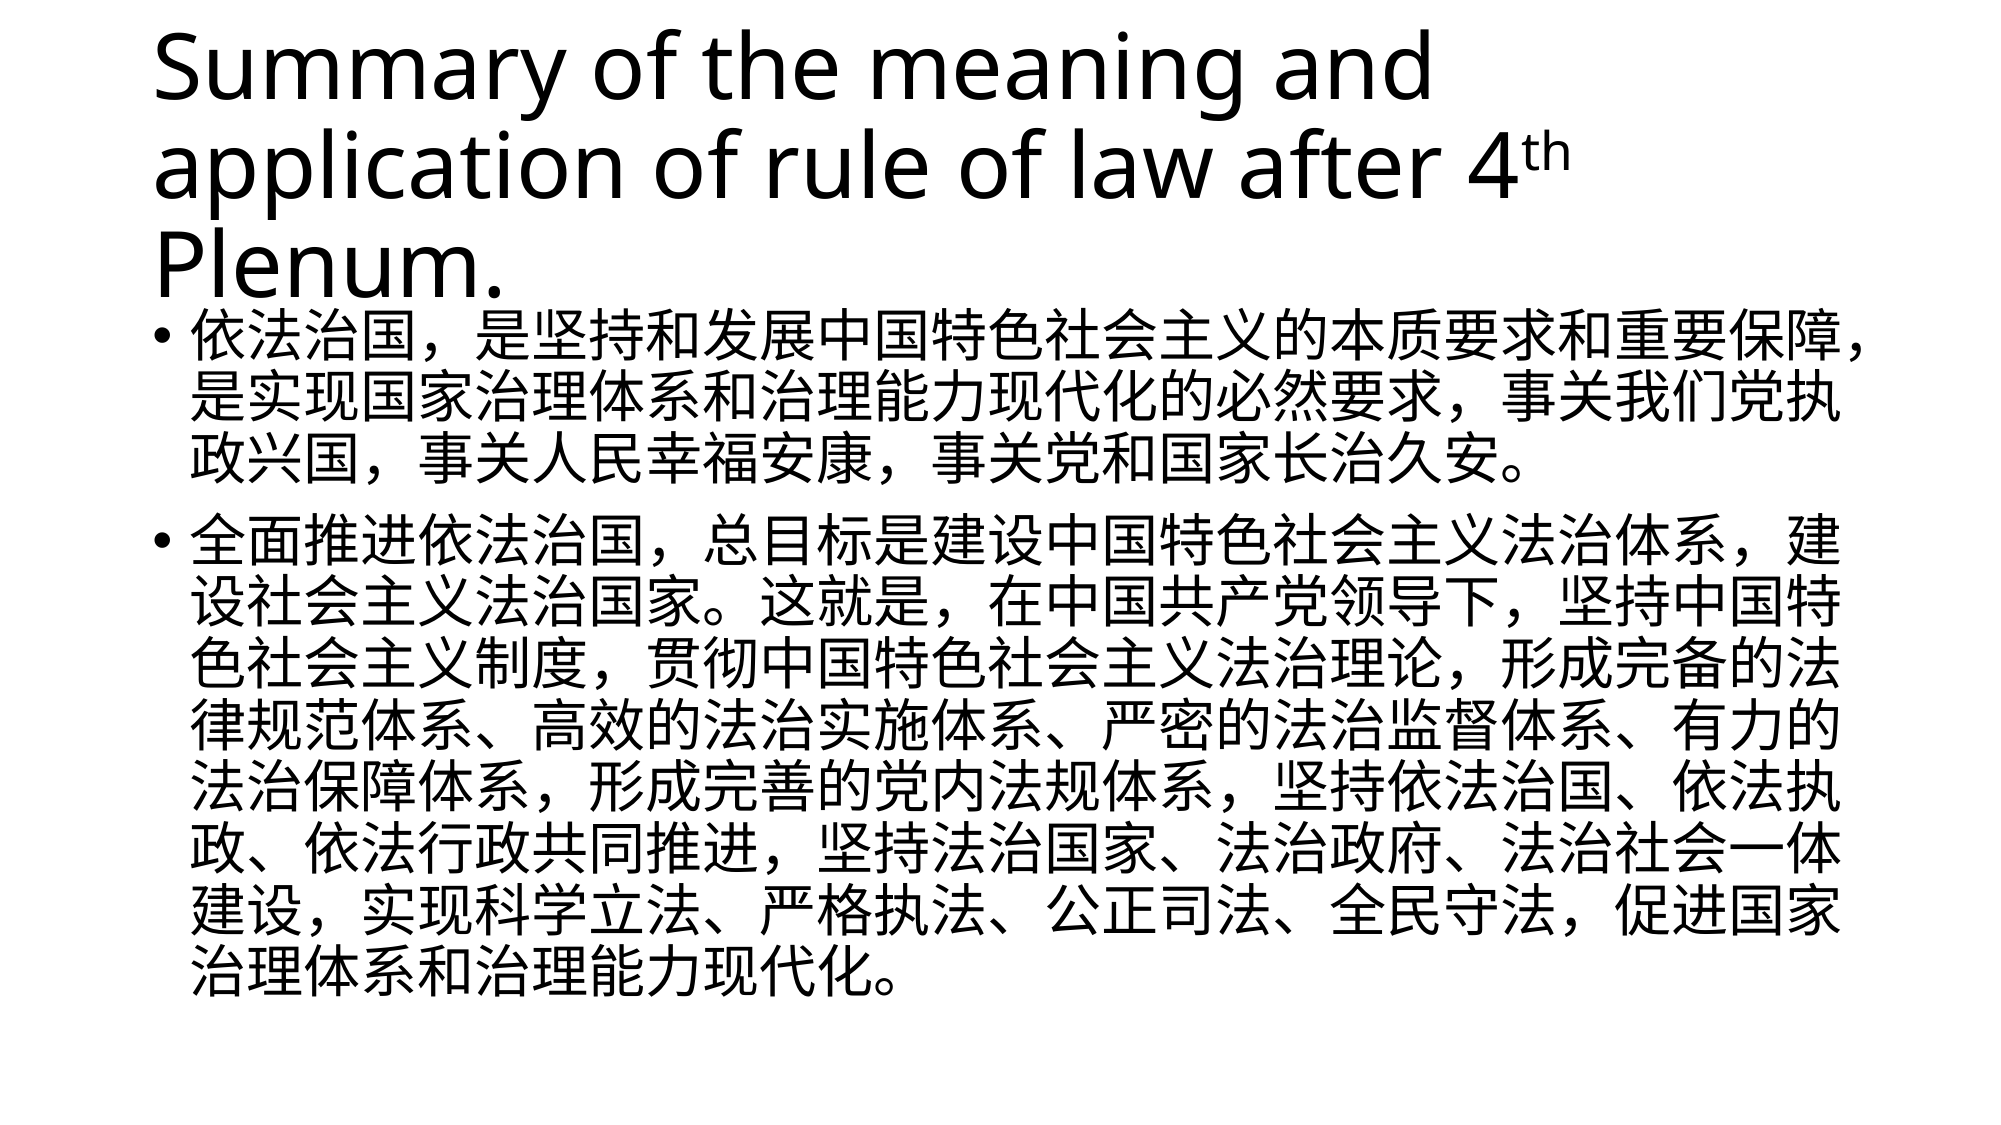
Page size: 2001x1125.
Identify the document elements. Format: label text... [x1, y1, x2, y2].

list 依法治国，是坚持和发展中国特色社会主义的本质要求和重要保障，是实现国家治理体系和治理能力现代化的必然要求，事关我们党执政兴国，事关人民幸福安康，事关党和国家长治久安。 全面推进依法治国，总目标是建设中国特色社会主义法治体系，建设社会主义法治国家。这就是，在中国共产党领导下，坚持中国特色社会主义制度，贯彻中国特色社会主义法治理论，形成完备的法律规范体系、高效的法治实施体系、严密的法治监督体系、有力的法治保障体系，形成完善的党内法规体系，坚持依法治国、依法执政、依法行政共同推进，坚持法治国家、法治政府、法治社会一体建设，实现科学立法、严格执法、公正司法、全民守法，促进国家治理体系和治理能力现代化。 [137, 299, 1863, 1014]
title Summary of the meaning and application of rule of law after 4th Plenum. [137, 59, 1863, 278]
